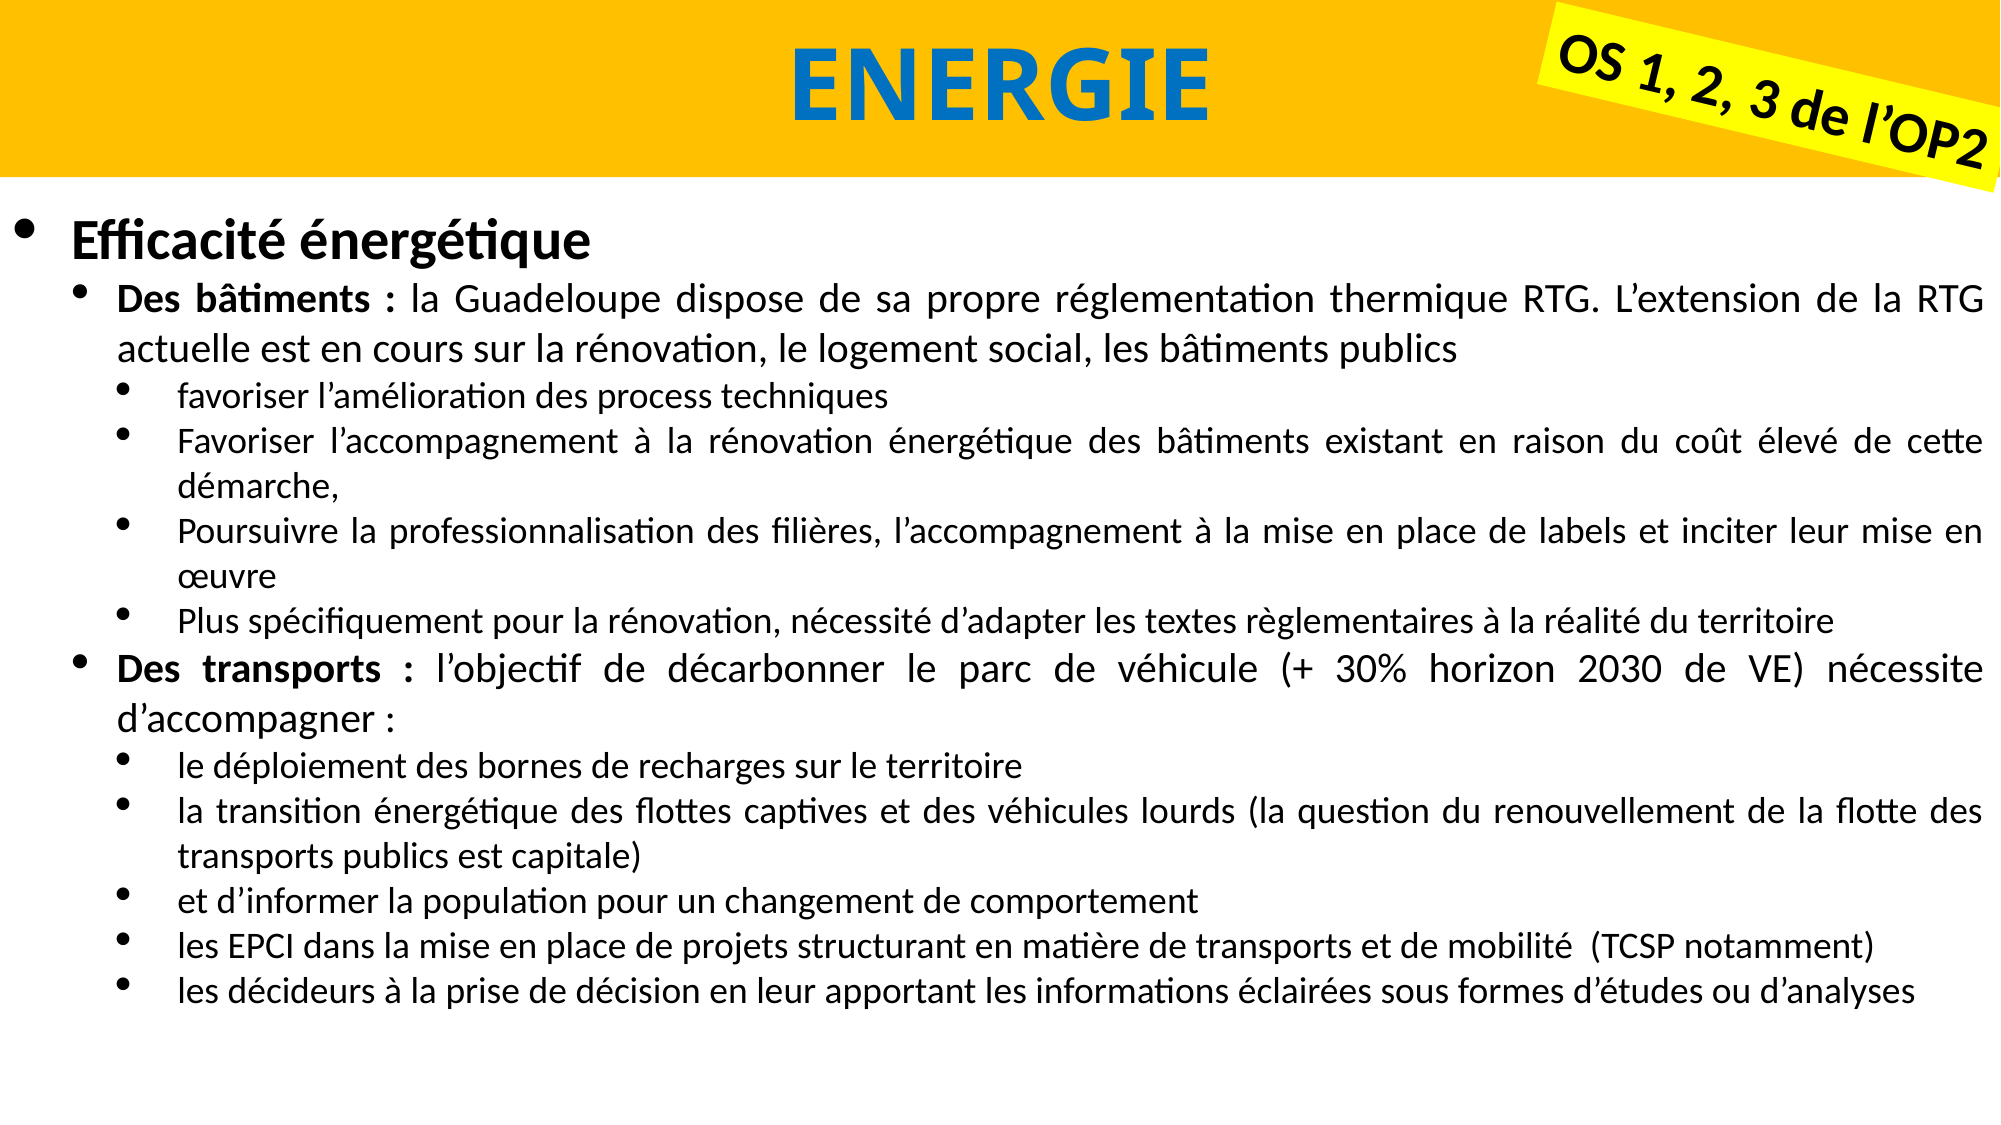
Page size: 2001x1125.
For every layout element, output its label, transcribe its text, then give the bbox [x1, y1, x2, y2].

title ENERGIE [0, 0, 2000, 178]
text_box [0, 683, 767, 744]
text_box Efficacité énergétique Des bâtiments : la Guadeloupe dispose de sa propre réglementation thermique RTG. L’extension de la RTG actuelle est en cours sur la rénovation, le logement social, les bâtiments publics favoriser l’amélioration des process techniques Favoriser l’accompagnement à la rénovation énergétique des bâtiments existant en raison du coût élevé de cette démarche, Poursuivre la professionnalisation des filières, l’accompagnement à la mise en place de labels et inciter leur mise en œuvre Plus spécifiquement pour la rénovation, nécessité d’adapter les textes règlementaires à la réalité du territoire Des transports : l’objectif de décarbonner le parc de véhicule (+ 30% horizon 2030 de VE) nécessite d’accompagner : le déploiement des bornes de recharges sur le territoire la transition énergétique des flottes captives et des véhicules lourds (la question du renouvellement de la flotte des transports publics est capitale) et d’informer la population pour un changement de comportement les EPCI dans la mise en place de projets structurant en matière de transports et de mobilité (TCSP notamment) les décideurs à la prise de décision en leur apportant les informations éclairées sous formes d’études ou d’analyses [0, 193, 2000, 1064]
text_box OS 1, 2, 3 de l’OP2 [1537, 1, 2000, 193]
